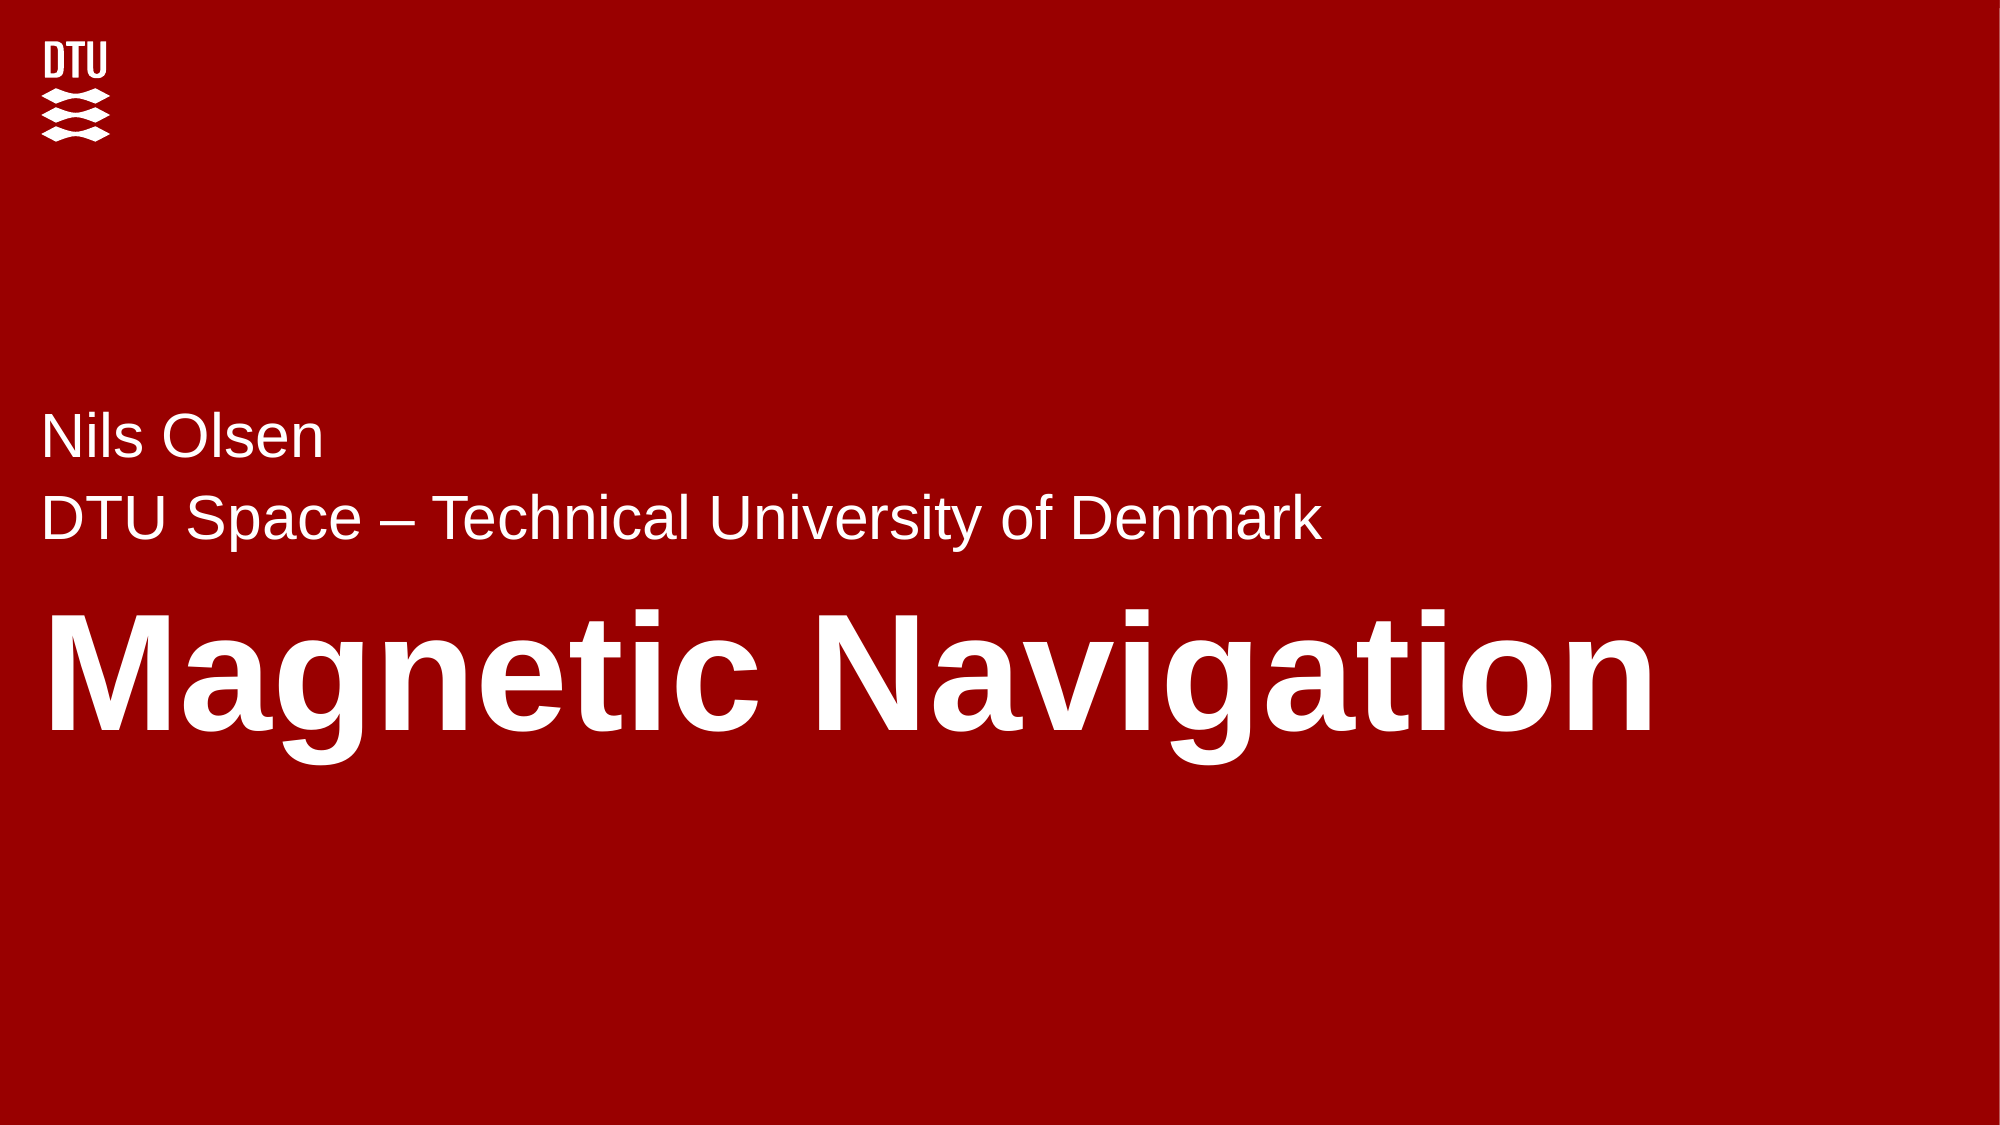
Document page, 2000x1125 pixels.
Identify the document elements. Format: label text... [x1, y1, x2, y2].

subtitle Nils Olsen DTU Space – Technical University of Denmark [40, 279, 1819, 553]
title Magnetic Navigation [40, 581, 1820, 1026]
